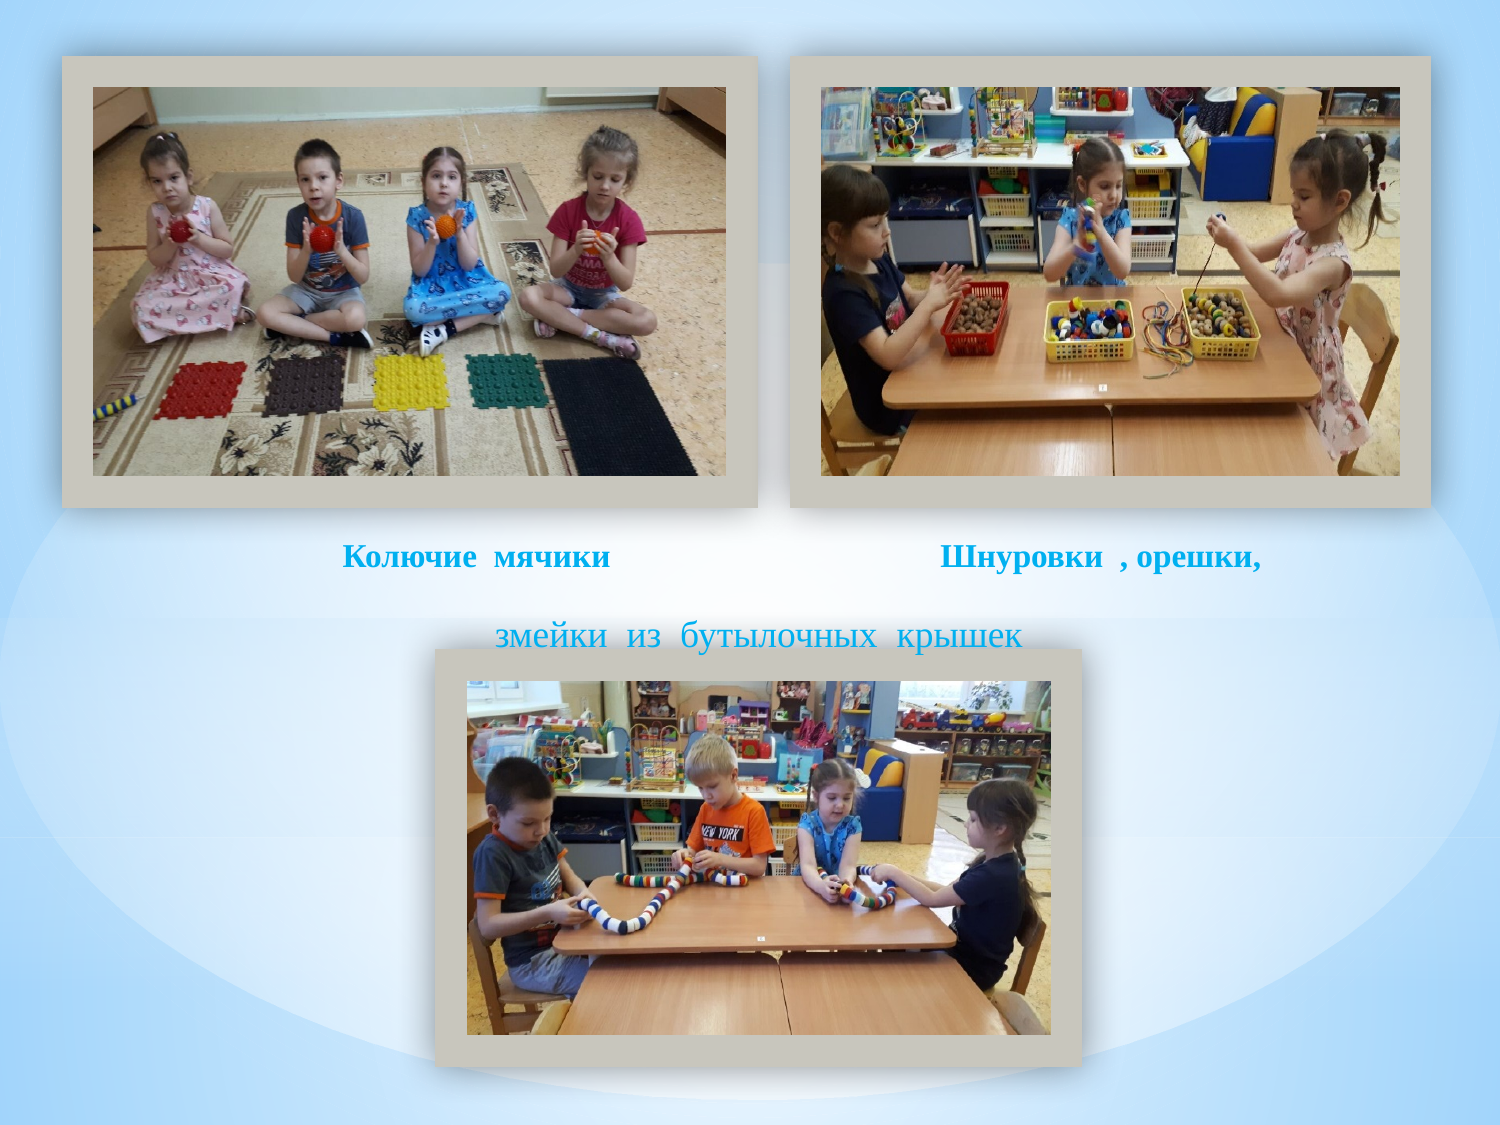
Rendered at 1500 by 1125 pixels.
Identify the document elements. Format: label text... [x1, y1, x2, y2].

text_box змейки из бутылочных крышек [480, 603, 1039, 663]
title Колючие мячики Шнуровки , орешки, [99, 527, 1294, 634]
picture [466, 680, 1052, 1036]
picture [92, 87, 727, 477]
picture [820, 87, 1400, 477]
